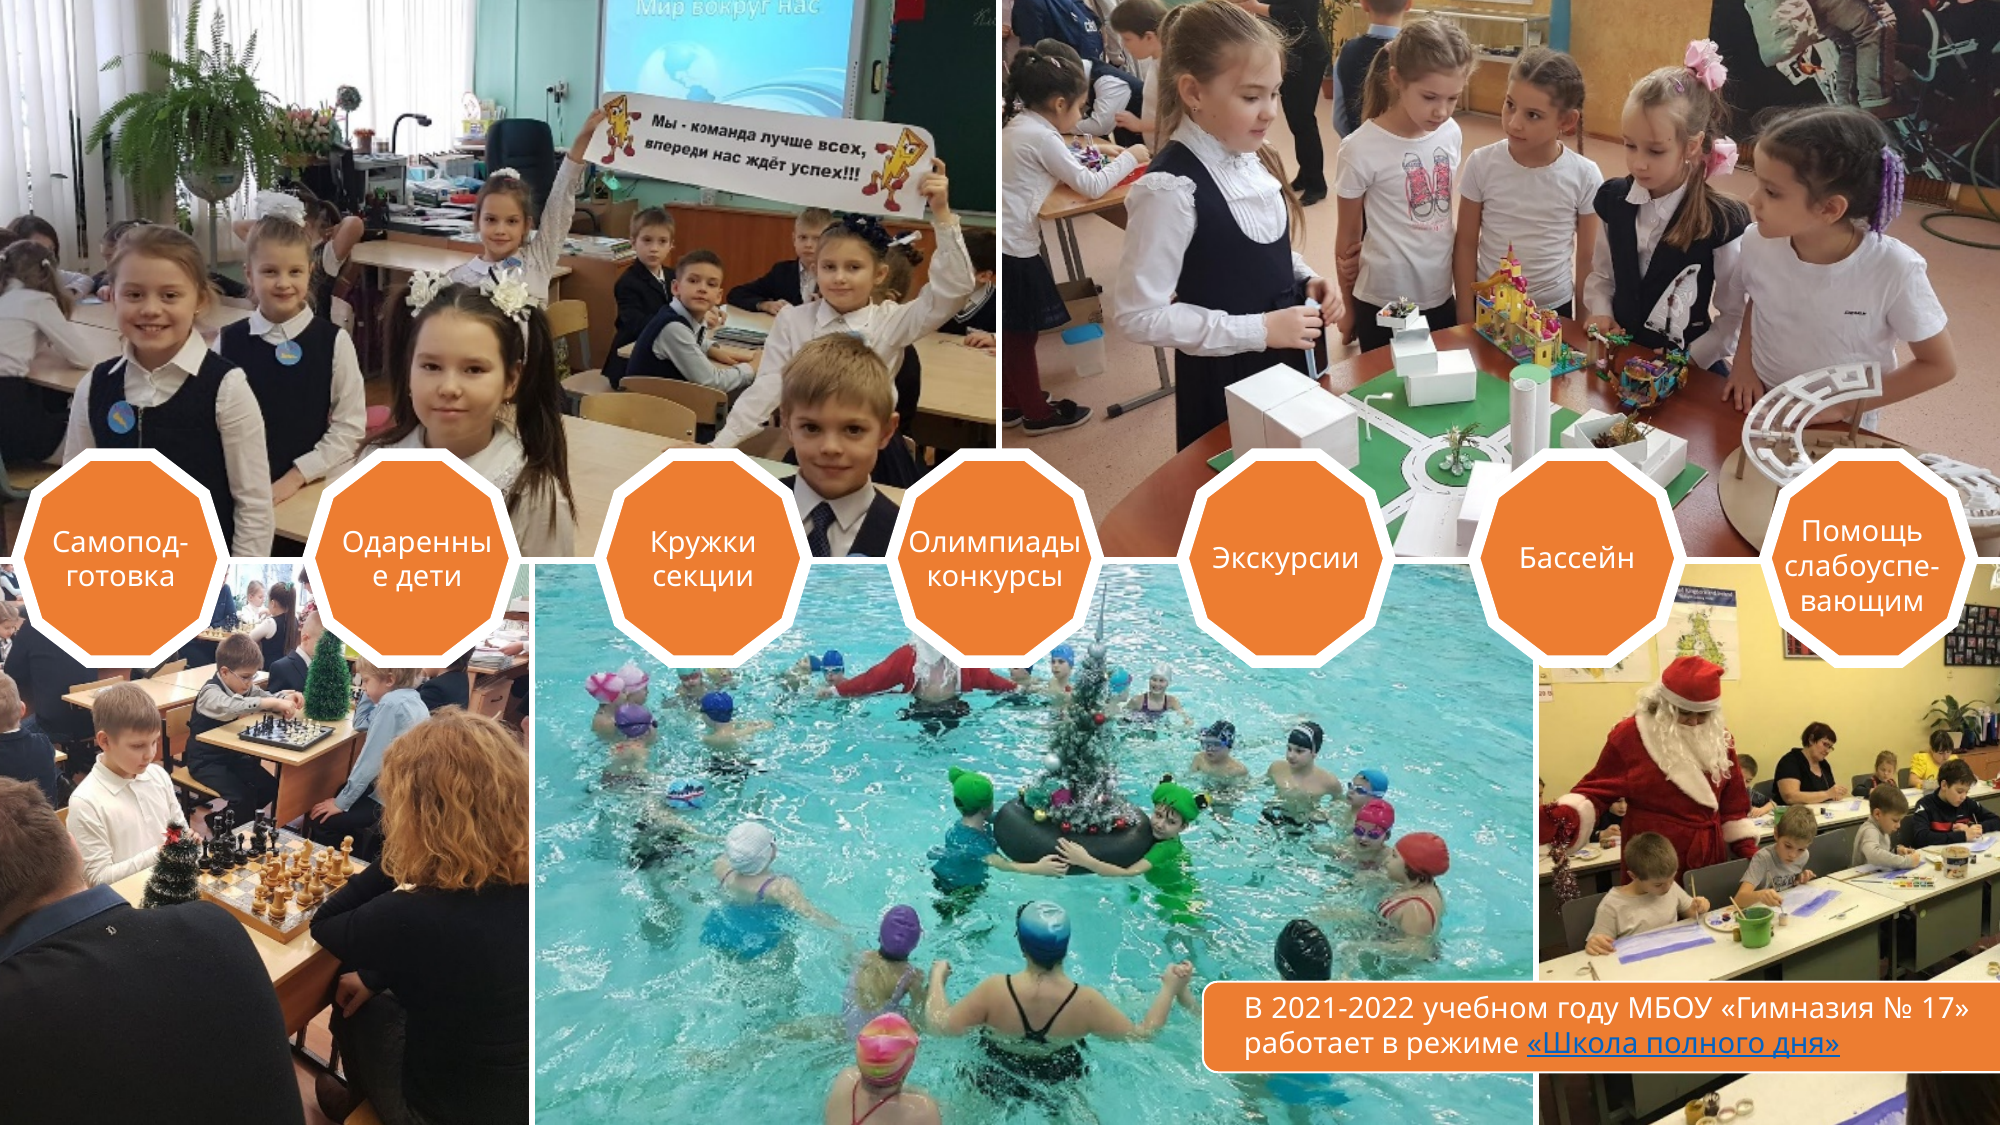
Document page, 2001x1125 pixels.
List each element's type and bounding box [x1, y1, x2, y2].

text_box [17, 454, 224, 662]
picture [0, 0, 999, 560]
picture [1537, 561, 2000, 1125]
picture [1000, 0, 2000, 560]
text_box [1182, 454, 1390, 662]
text_box [599, 454, 807, 662]
text_box [891, 454, 1098, 662]
picture [0, 561, 532, 1125]
text_box [1473, 454, 1681, 662]
text_box [1765, 454, 1973, 662]
picture [533, 561, 1535, 1125]
text_box [308, 454, 516, 662]
